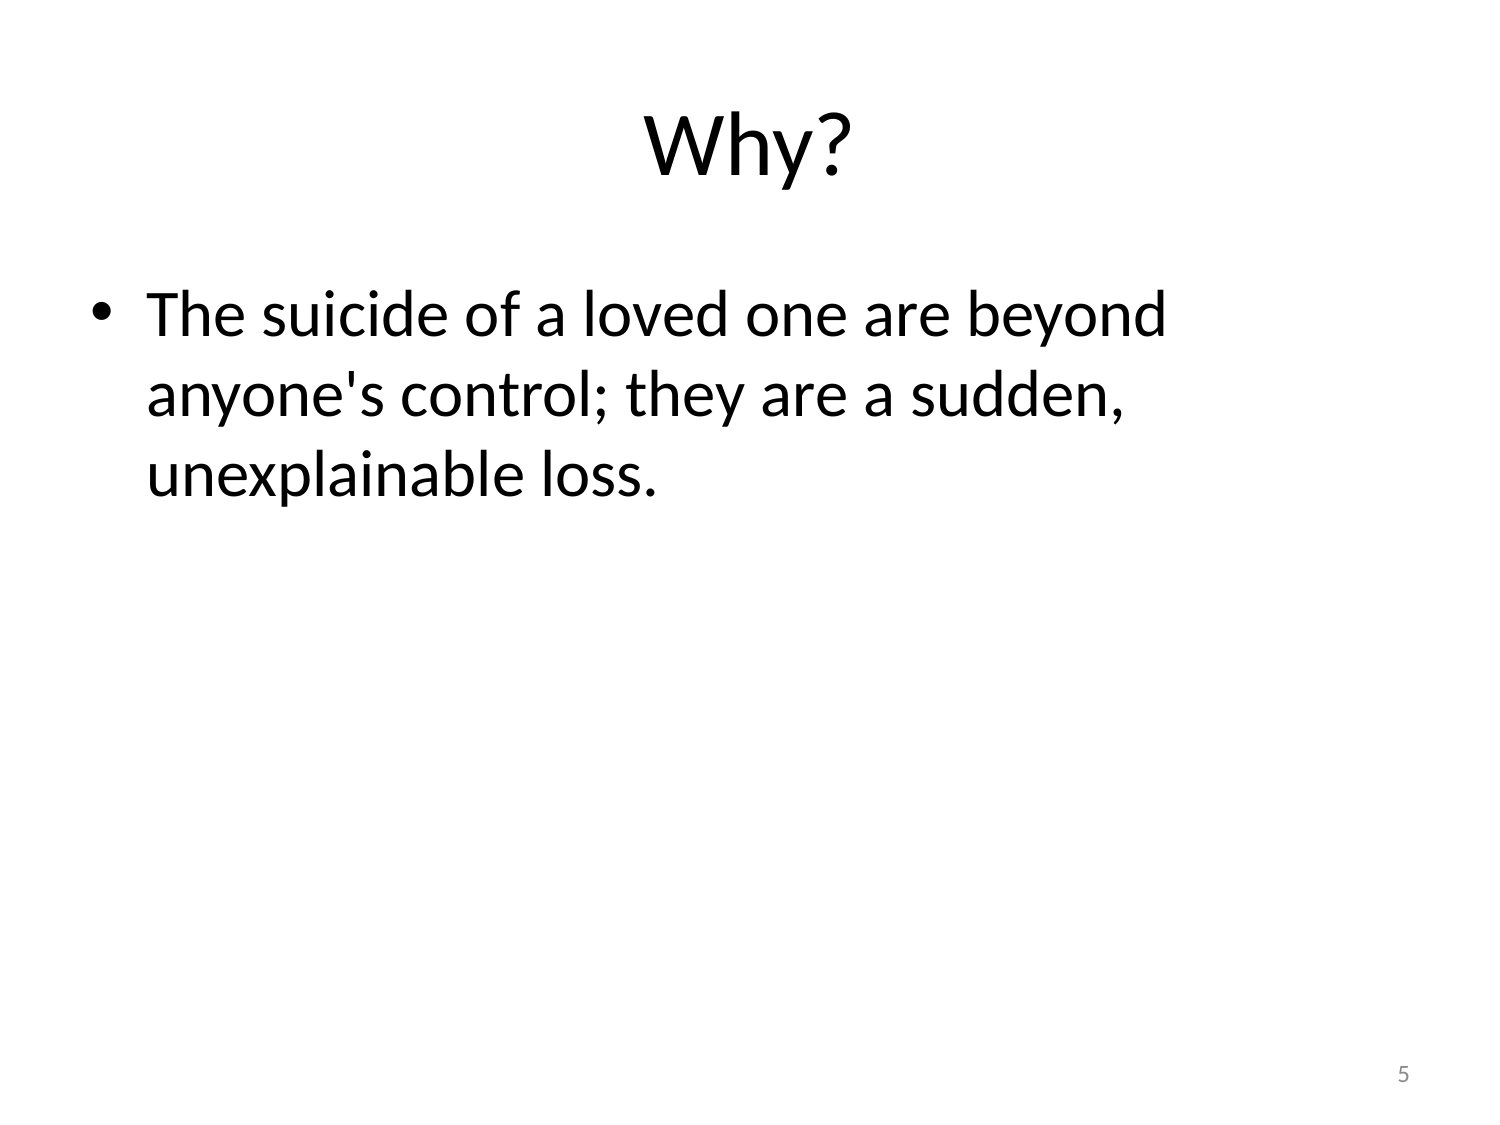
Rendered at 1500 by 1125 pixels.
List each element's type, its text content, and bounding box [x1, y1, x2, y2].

list The suicide of a loved one are beyond anyone's control; they are a sudden, unexplainable loss. [75, 262, 1425, 1005]
slide_number 5 [1074, 1042, 1425, 1103]
title Why? [75, 45, 1425, 233]
